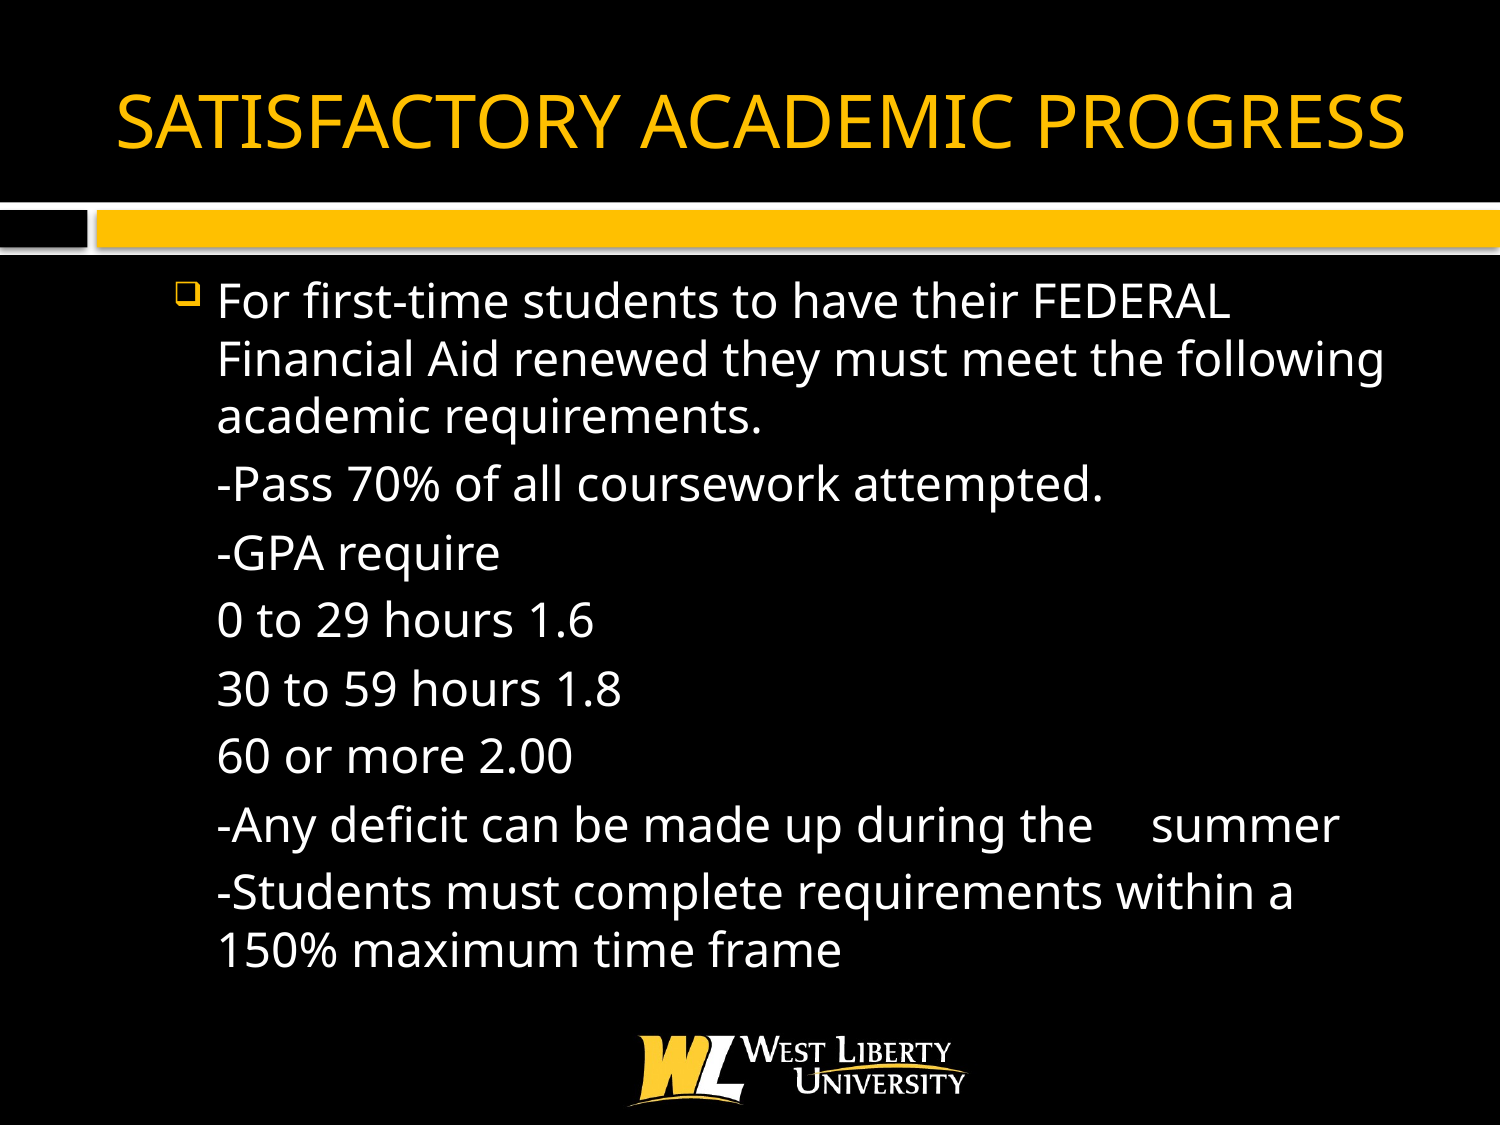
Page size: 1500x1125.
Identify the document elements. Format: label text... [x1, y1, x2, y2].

title SATISFACTORY ACADEMIC PROGRESS [100, 37, 1438, 200]
list For first-time students to have their FEDERAL Financial Aid renewed they must meet the following academic requirements. -Pass 70% of all coursework attempted. -GPA require 0 to 29 hours 1.6 30 to 59 hours 1.8 60 or more 2.00 -Any deficit can be made up during the summer -Students must complete requirements within a 150% maximum time frame [100, 262, 1438, 1000]
picture [612, 1012, 985, 1110]
